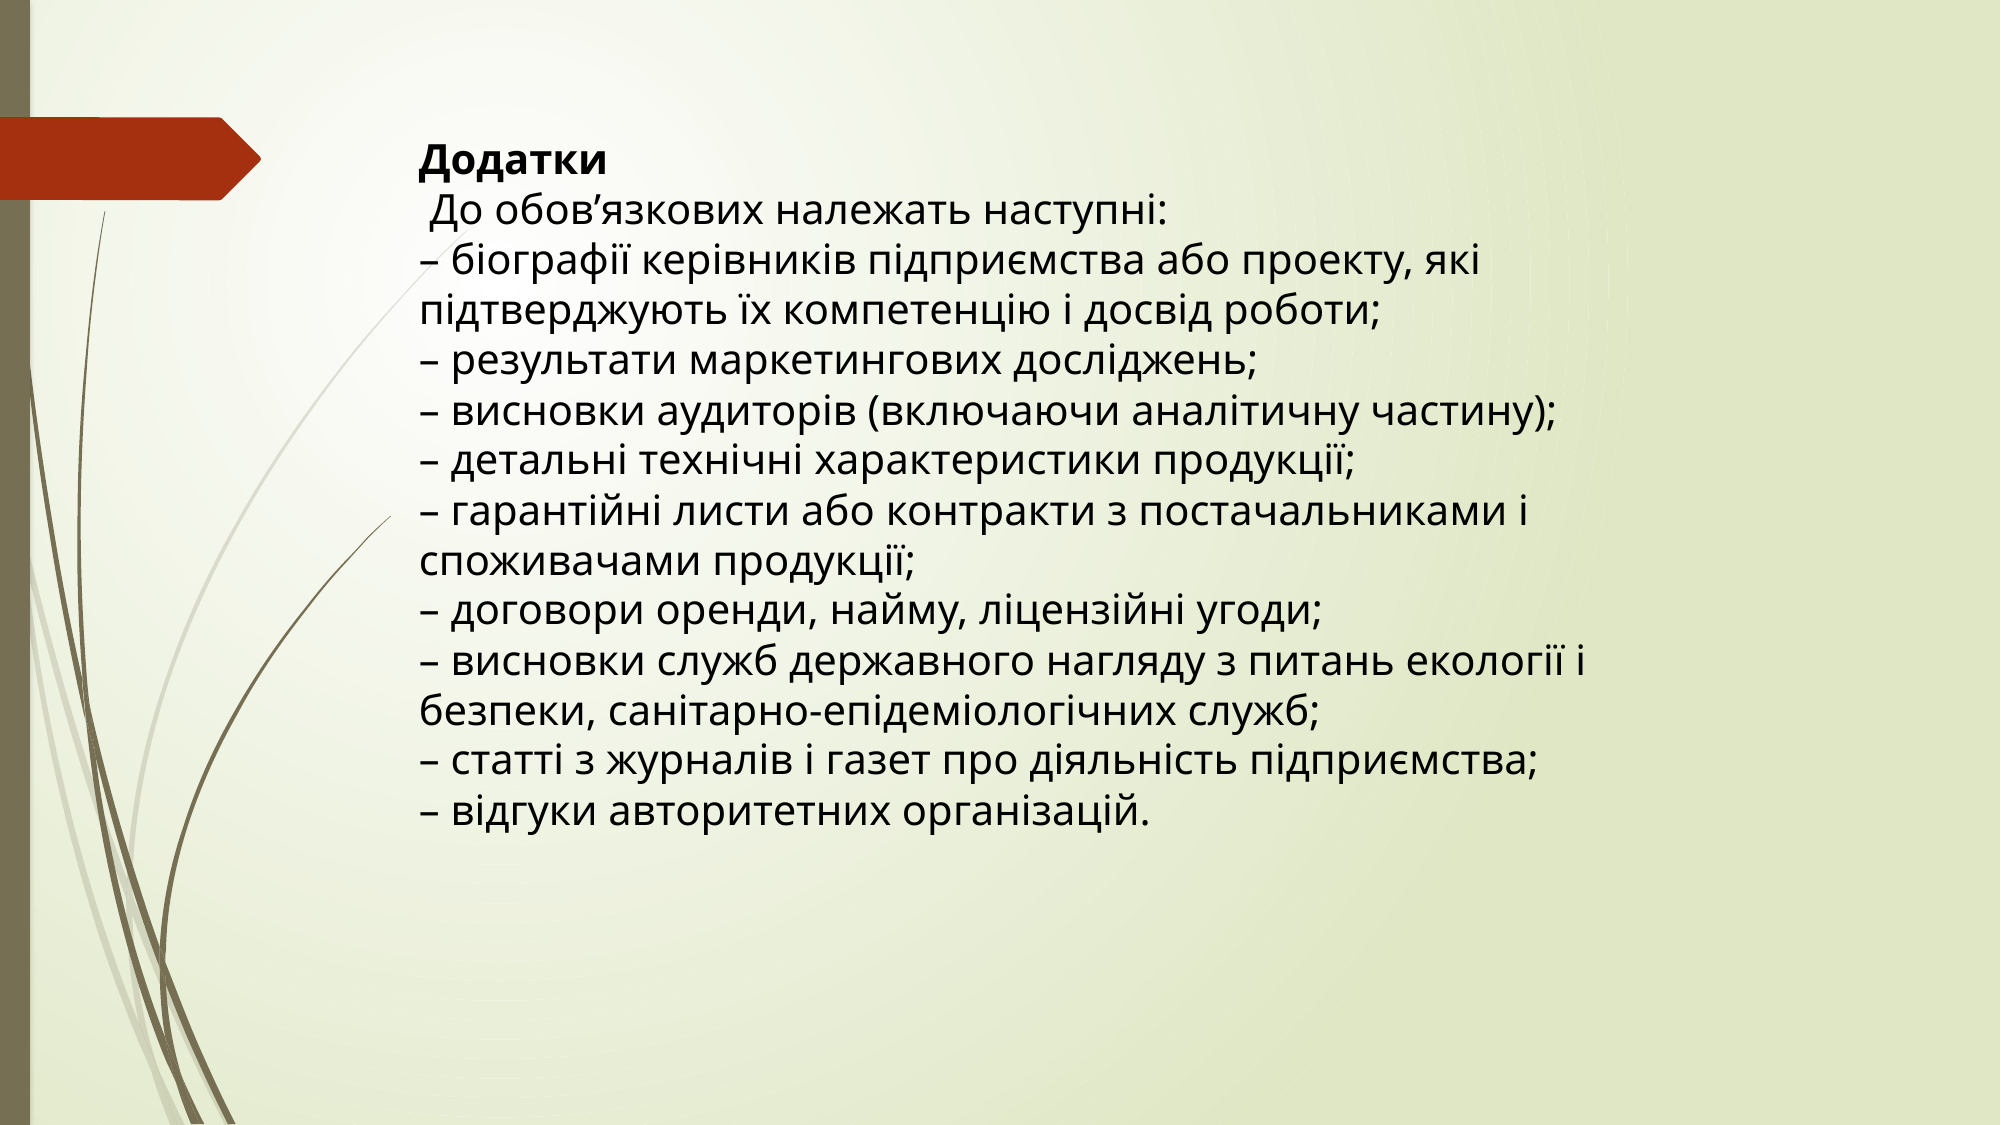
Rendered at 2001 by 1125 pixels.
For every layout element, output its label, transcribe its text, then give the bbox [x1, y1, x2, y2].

text_box Додатки До обов’язкових належать наступні: – біографії керівників підприємства або проекту, які підтверджують їх компетенцію і досвід роботи; – результати маркетингових досліджень; – висновки аудиторів (включаючи аналітичну частину); – детальні технічні характеристики продукції; – гарантійні листи або контракти з постачальниками і споживачами продукції; – договори оренди, найму, ліцензійні угоди; – висновки служб державного нагляду з питань екології і безпеки, санітарно-епідеміологічних служб; – статті з журналів і газет про діяльність підприємства; – відгуки авторитетних організацій. [403, 125, 1708, 841]
